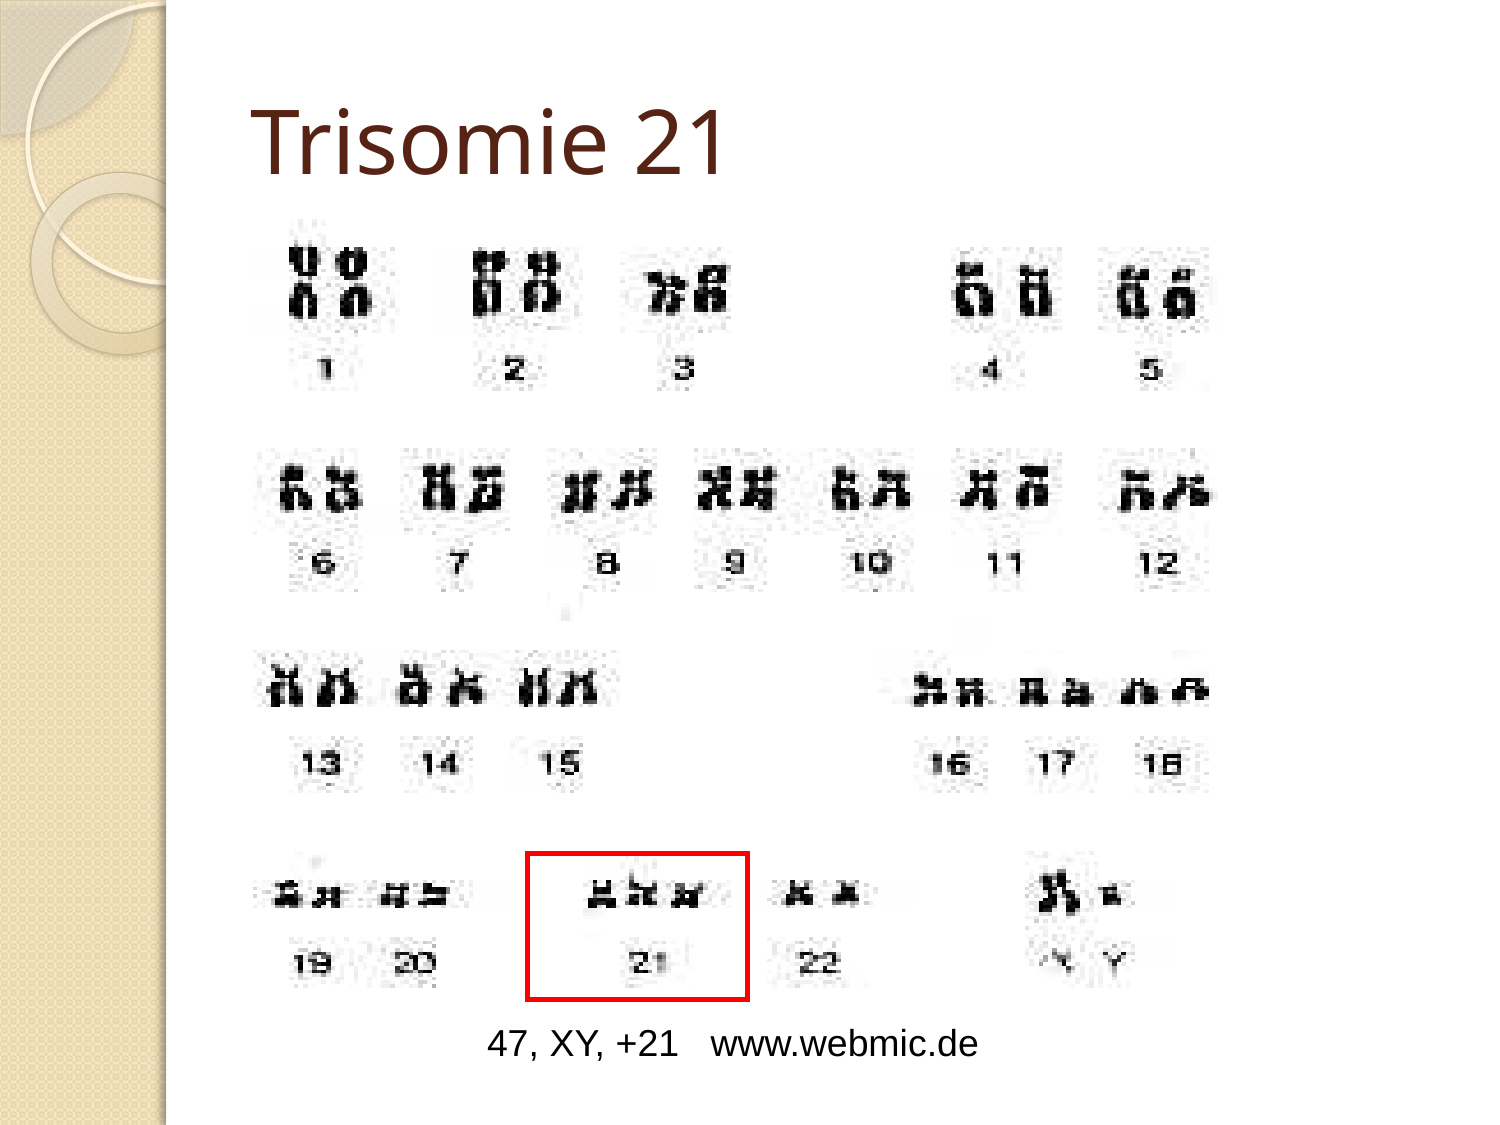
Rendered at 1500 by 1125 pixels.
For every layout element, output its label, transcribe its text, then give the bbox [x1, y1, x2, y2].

text_box 47, XY, +21 www.webmic.de [407, 1011, 1069, 1072]
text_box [253, 219, 1223, 1000]
title Trisomie 21 [235, 45, 1466, 233]
